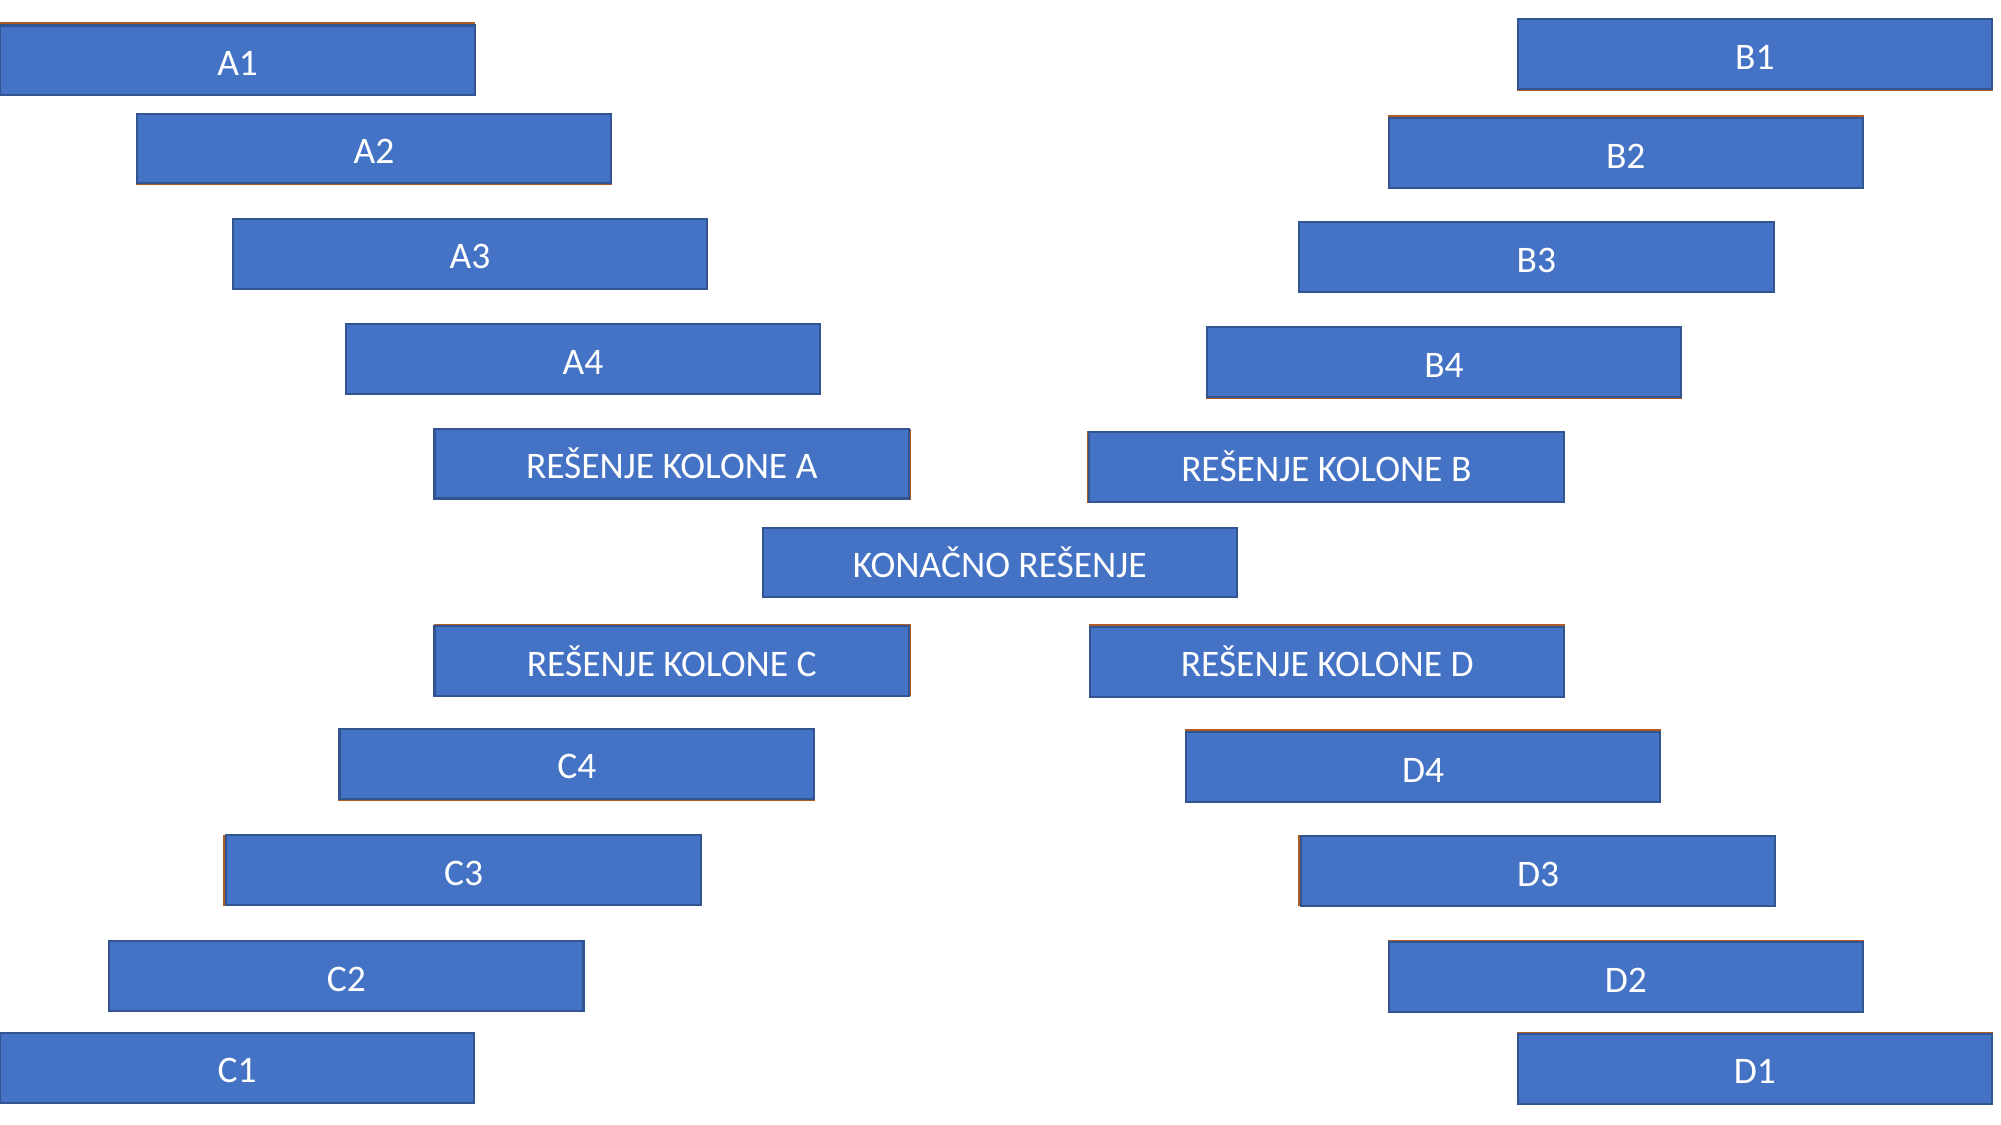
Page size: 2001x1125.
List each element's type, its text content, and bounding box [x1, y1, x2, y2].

text_box REŠENJE KOLONE A [433, 428, 910, 500]
text_box B3 [1298, 221, 1775, 293]
text_box REŠENJE KOLONE B [1088, 431, 1565, 503]
text_box B4 [1206, 326, 1682, 398]
text_box C2 [108, 940, 585, 1012]
text_box C3 [225, 834, 702, 906]
text_box A2 [136, 113, 612, 184]
text_box D4 [1185, 731, 1661, 803]
text_box D1 [1517, 1033, 1993, 1105]
text_box KONAČNO REŠENJE [762, 527, 1238, 598]
text_box B1 [1517, 18, 1993, 90]
text_box A1 [0, 24, 476, 96]
text_box REŠENJE KOLONE C [433, 625, 910, 697]
text_box A3 [232, 218, 708, 290]
text_box B2 [1388, 117, 1864, 189]
text_box D3 [1300, 835, 1776, 907]
text_box C1 [0, 1032, 475, 1104]
text_box A4 [345, 323, 821, 395]
text_box REŠENJE KOLONE D [1089, 626, 1565, 698]
text_box C4 [338, 728, 815, 800]
text_box D2 [1388, 941, 1864, 1013]
